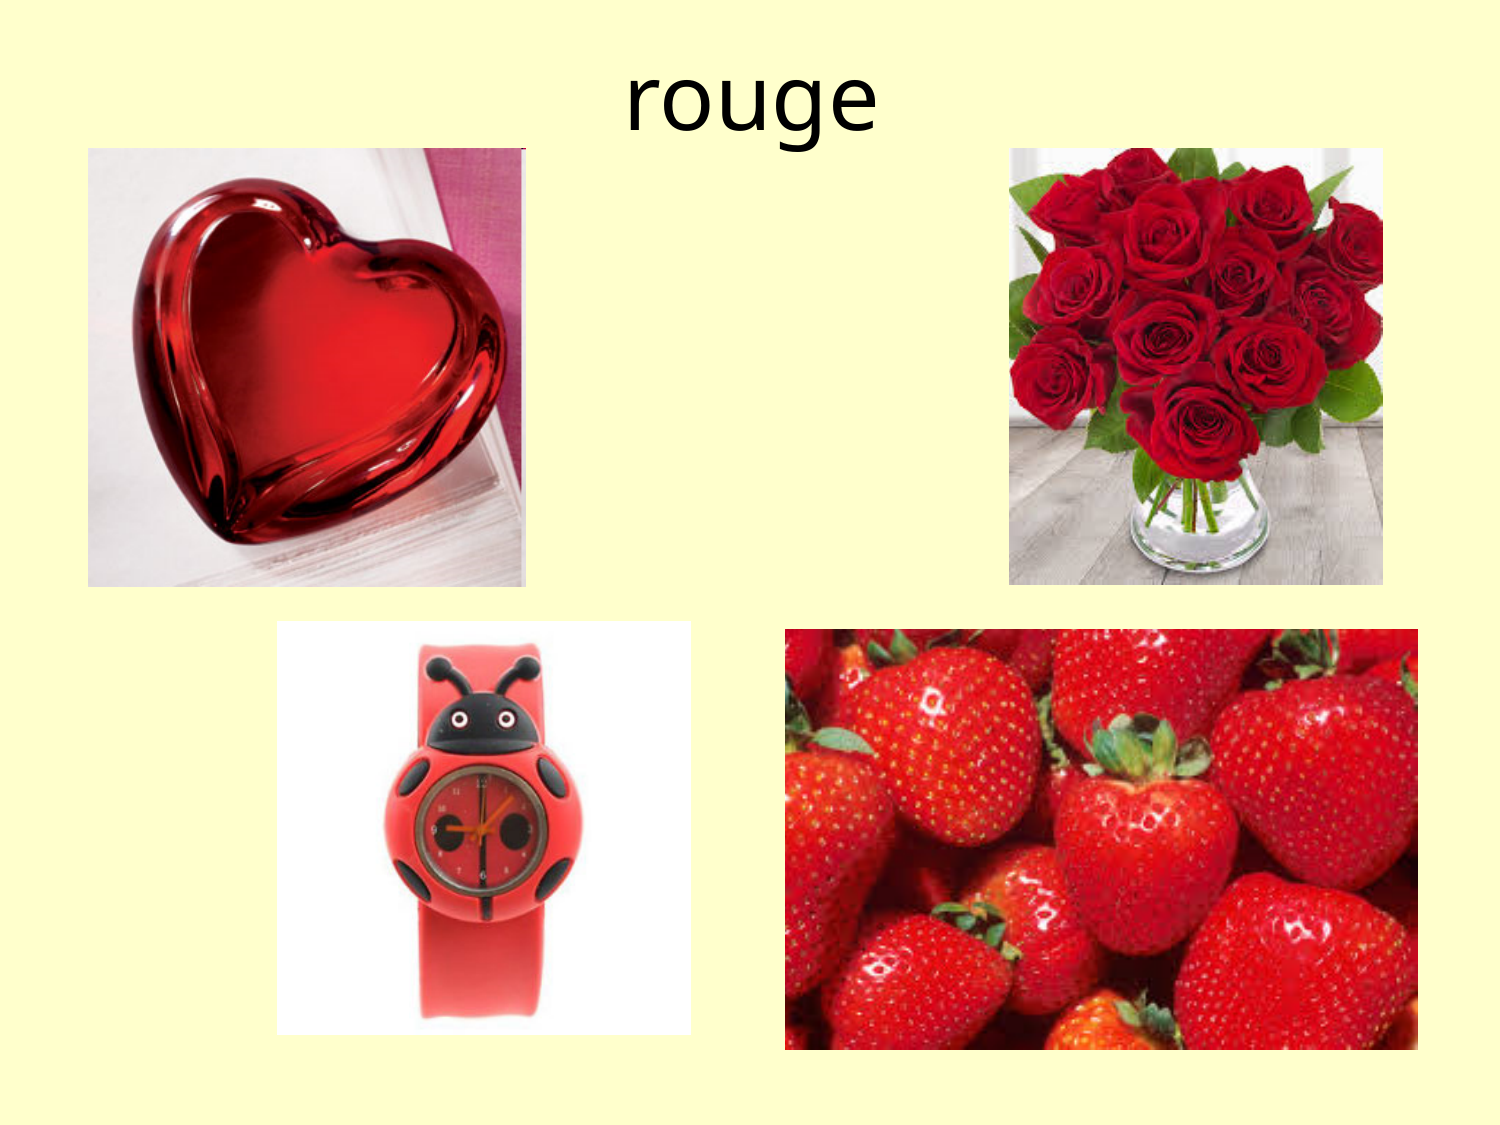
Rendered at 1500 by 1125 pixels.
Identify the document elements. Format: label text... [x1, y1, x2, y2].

picture [1009, 148, 1383, 585]
picture [277, 621, 692, 1036]
picture [88, 148, 526, 587]
title rouge [76, 0, 1427, 188]
picture [785, 629, 1418, 1051]
